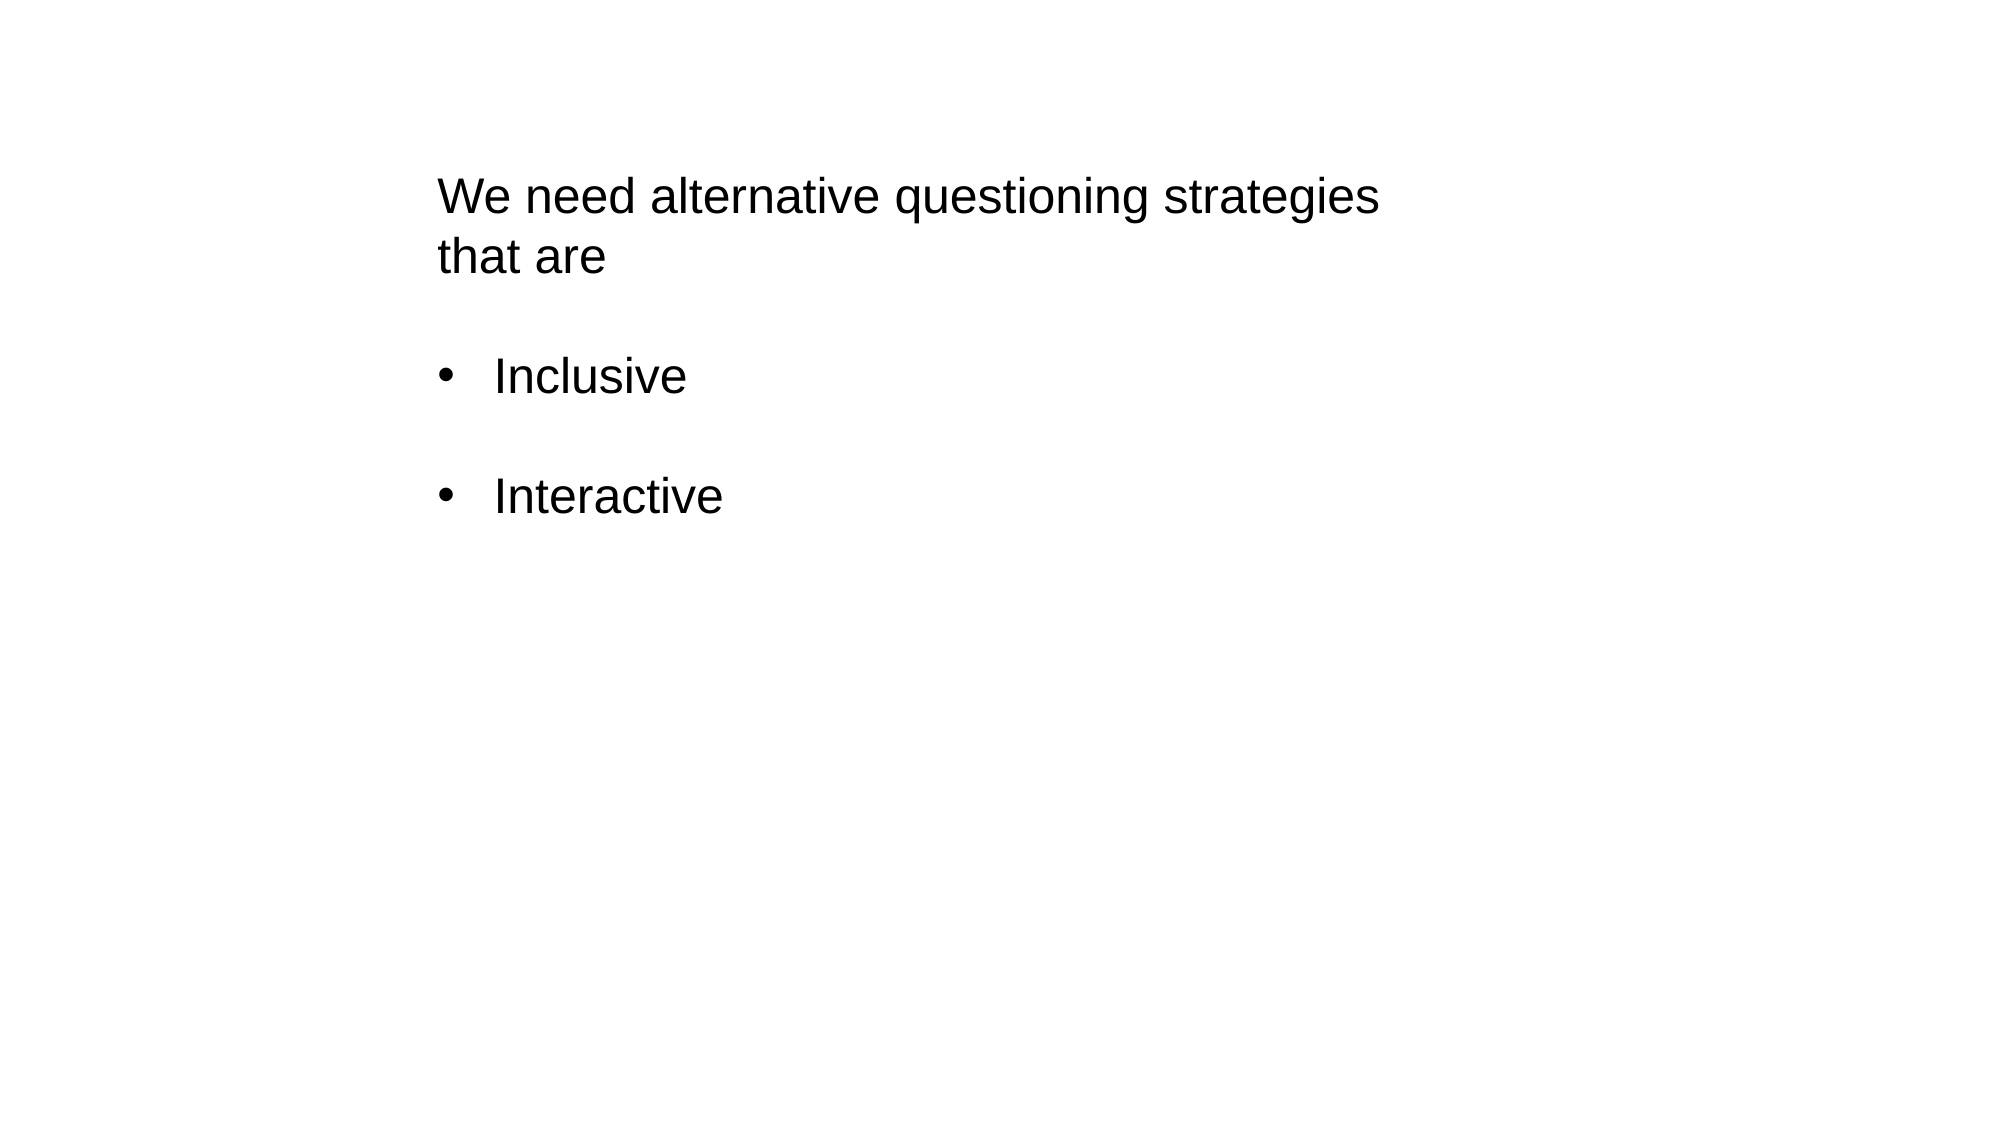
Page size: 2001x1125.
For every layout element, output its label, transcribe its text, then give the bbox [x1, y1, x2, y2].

text_box We need alternative questioning strategies that are Inclusive Interactive [422, 156, 1449, 532]
